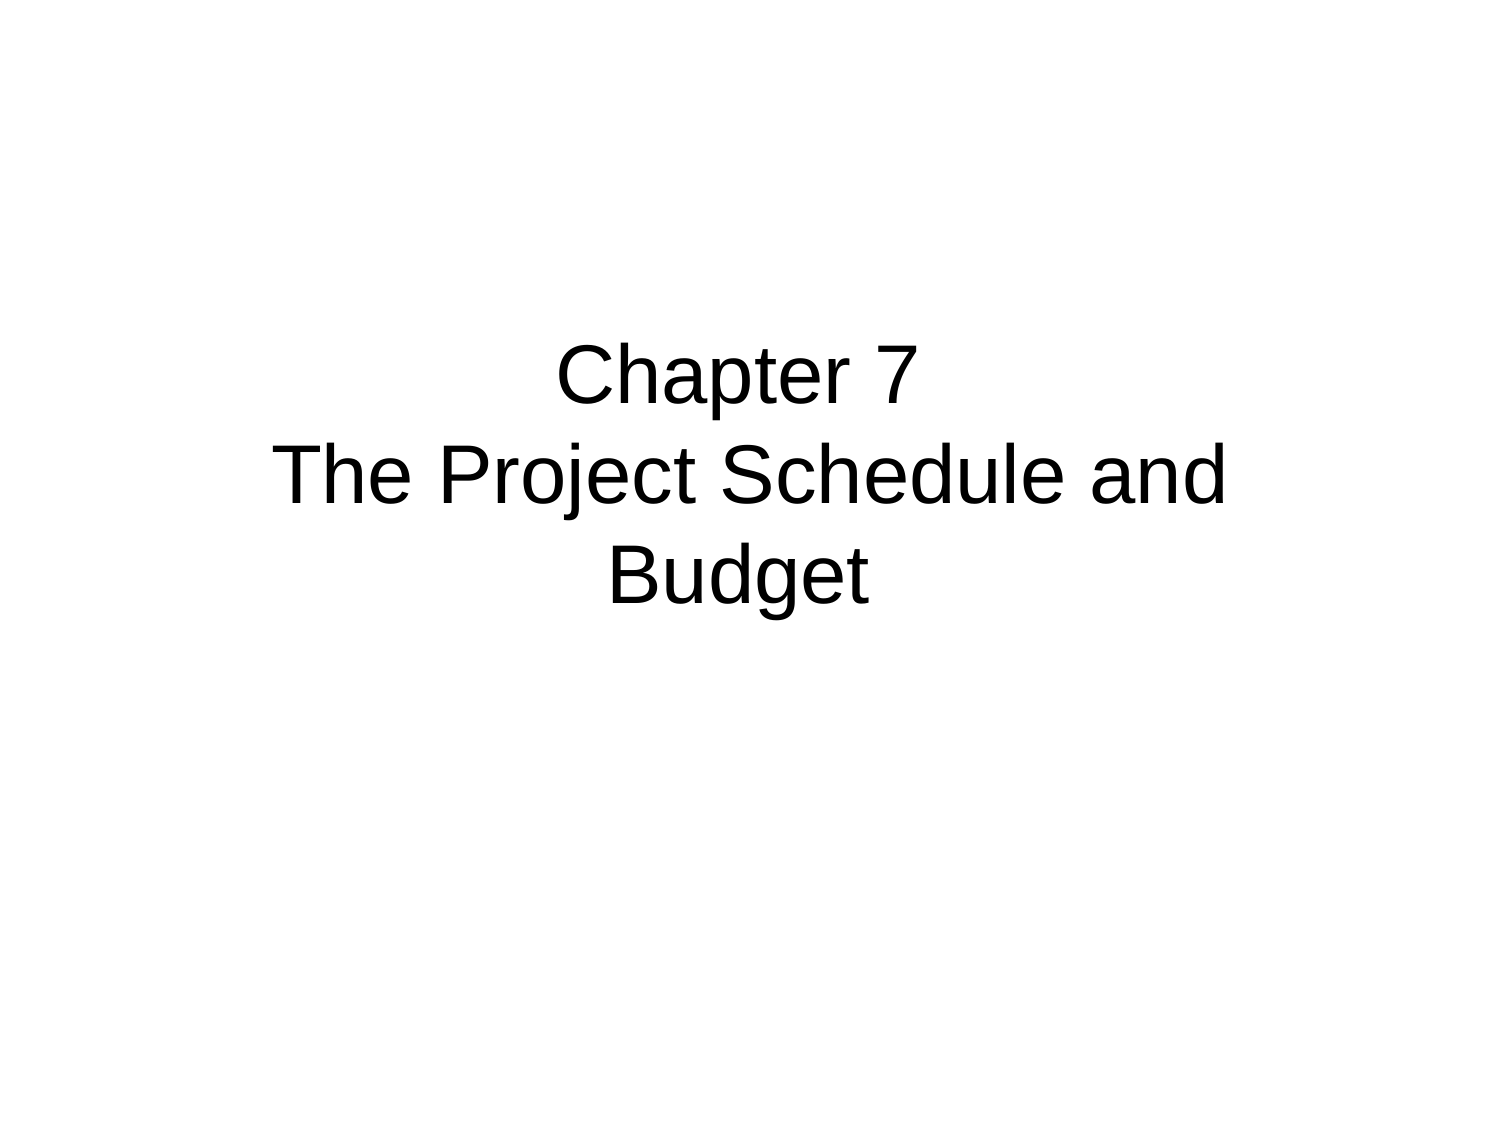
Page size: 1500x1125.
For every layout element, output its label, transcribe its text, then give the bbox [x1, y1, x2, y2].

title Chapter 7 The Project Schedule and Budget [112, 349, 1388, 591]
